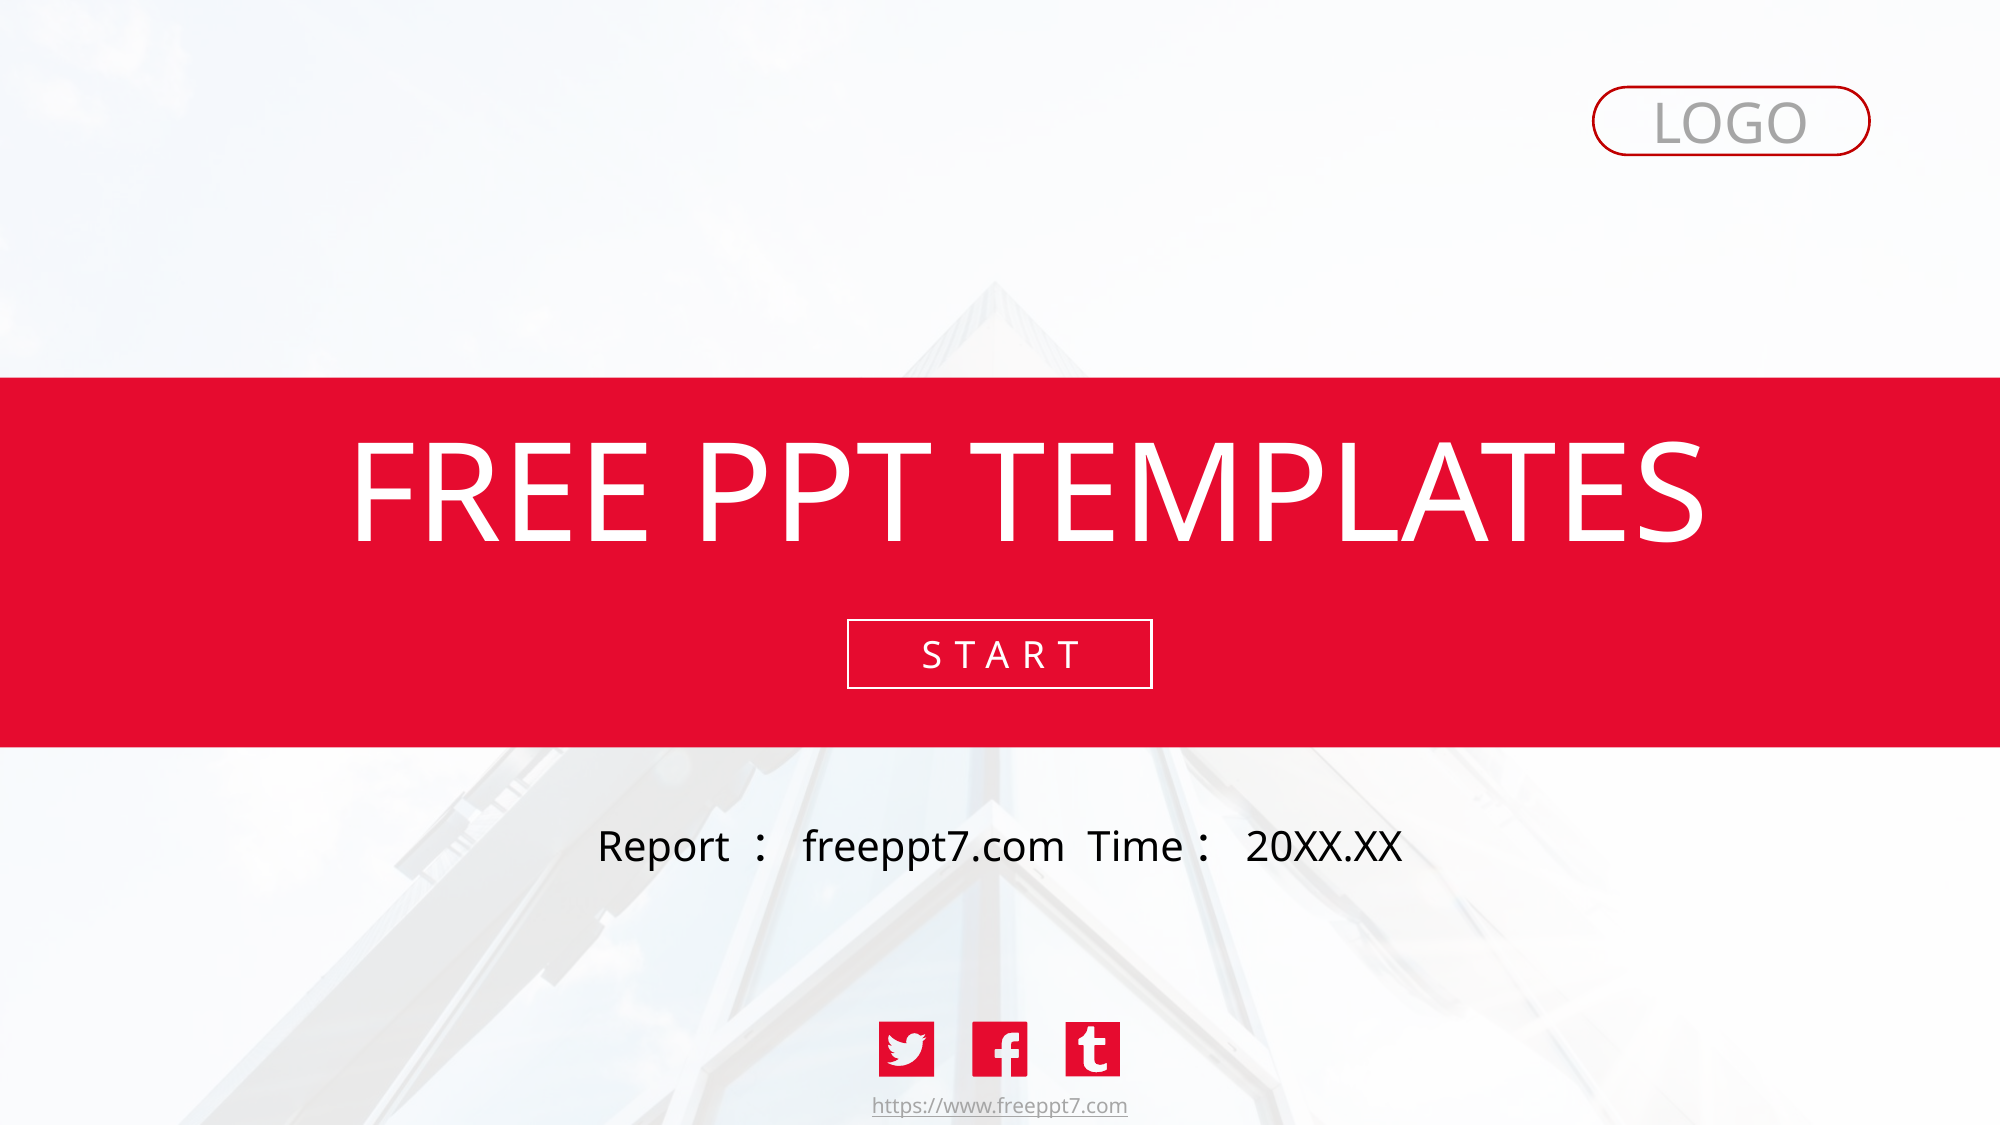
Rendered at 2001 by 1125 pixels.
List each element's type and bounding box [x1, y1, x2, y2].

text_box [879, 1021, 1120, 1077]
text_box [0, 377, 2000, 748]
picture [0, 748, 2000, 1125]
picture [0, 0, 2000, 377]
